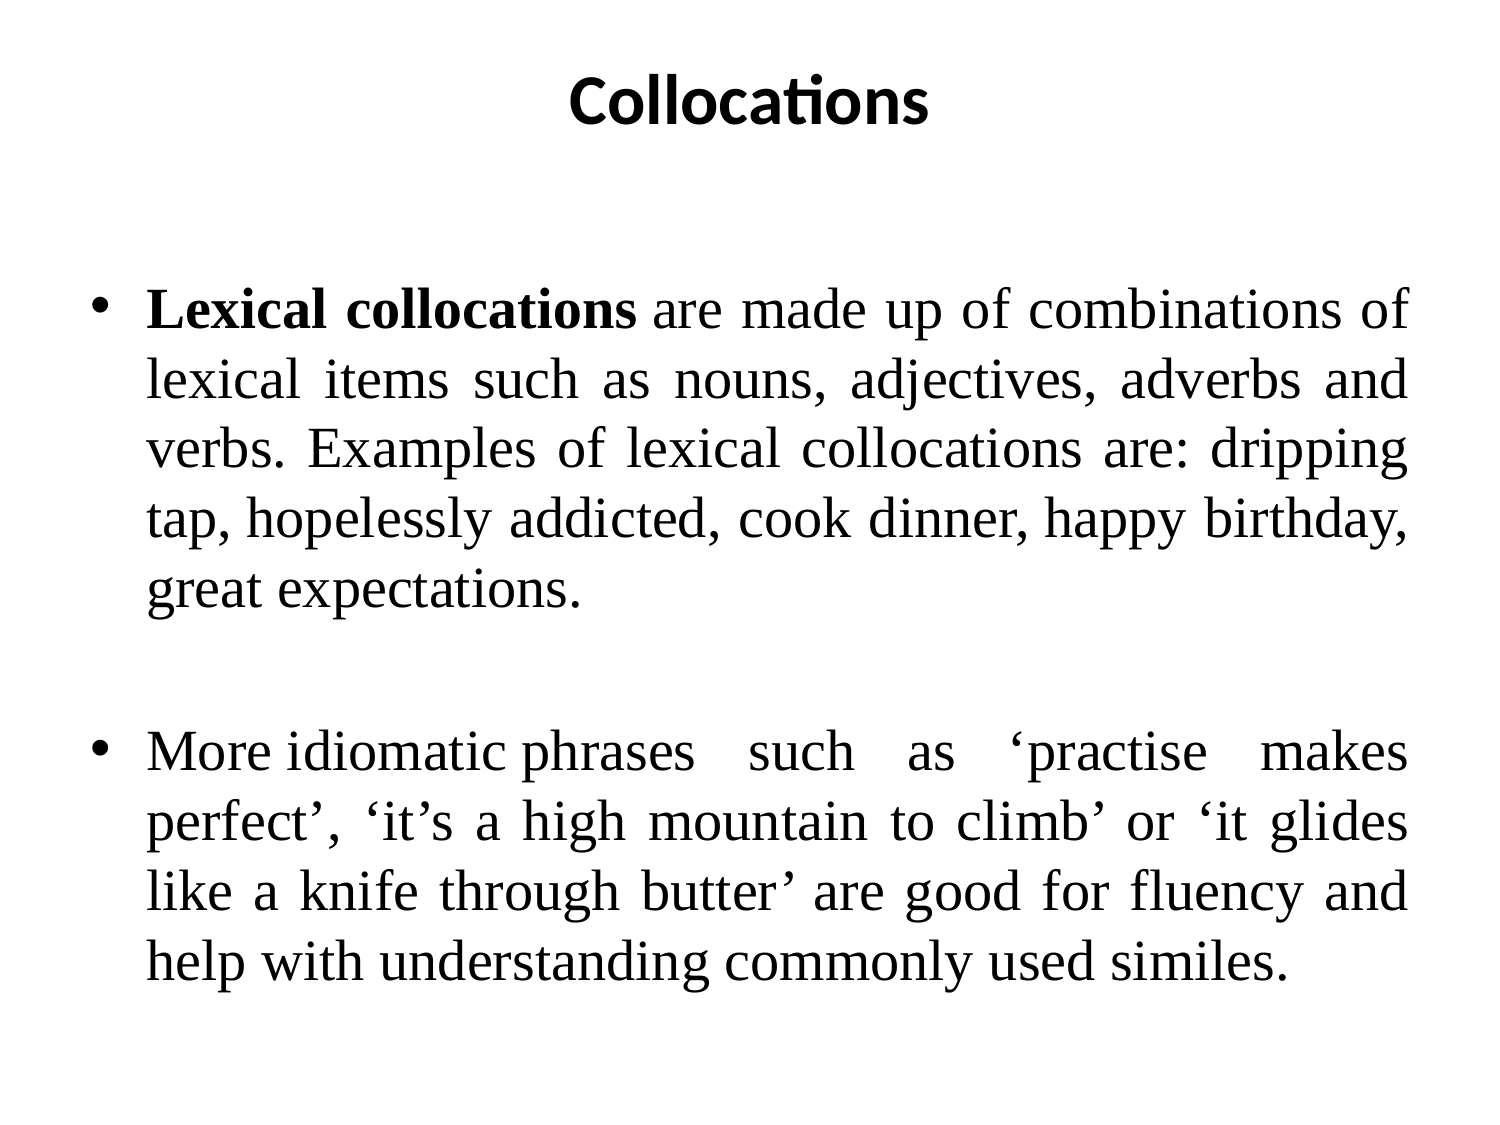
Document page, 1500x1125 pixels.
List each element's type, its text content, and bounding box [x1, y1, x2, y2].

list Lexical collocations are made up of combinations of lexical items such as nouns, adjectives, adverbs and verbs. Examples of lexical collocations are: dripping tap, hopelessly addicted, cook dinner, happy birthday, great expectations. More idiomatic phrases such as ‘practise makes perfect’, ‘it’s a high mountain to climb’ or ‘it glides like a knife through butter’ are good for fluency and help with understanding commonly used similes. [75, 262, 1425, 1005]
title Collocations [75, 45, 1425, 233]
